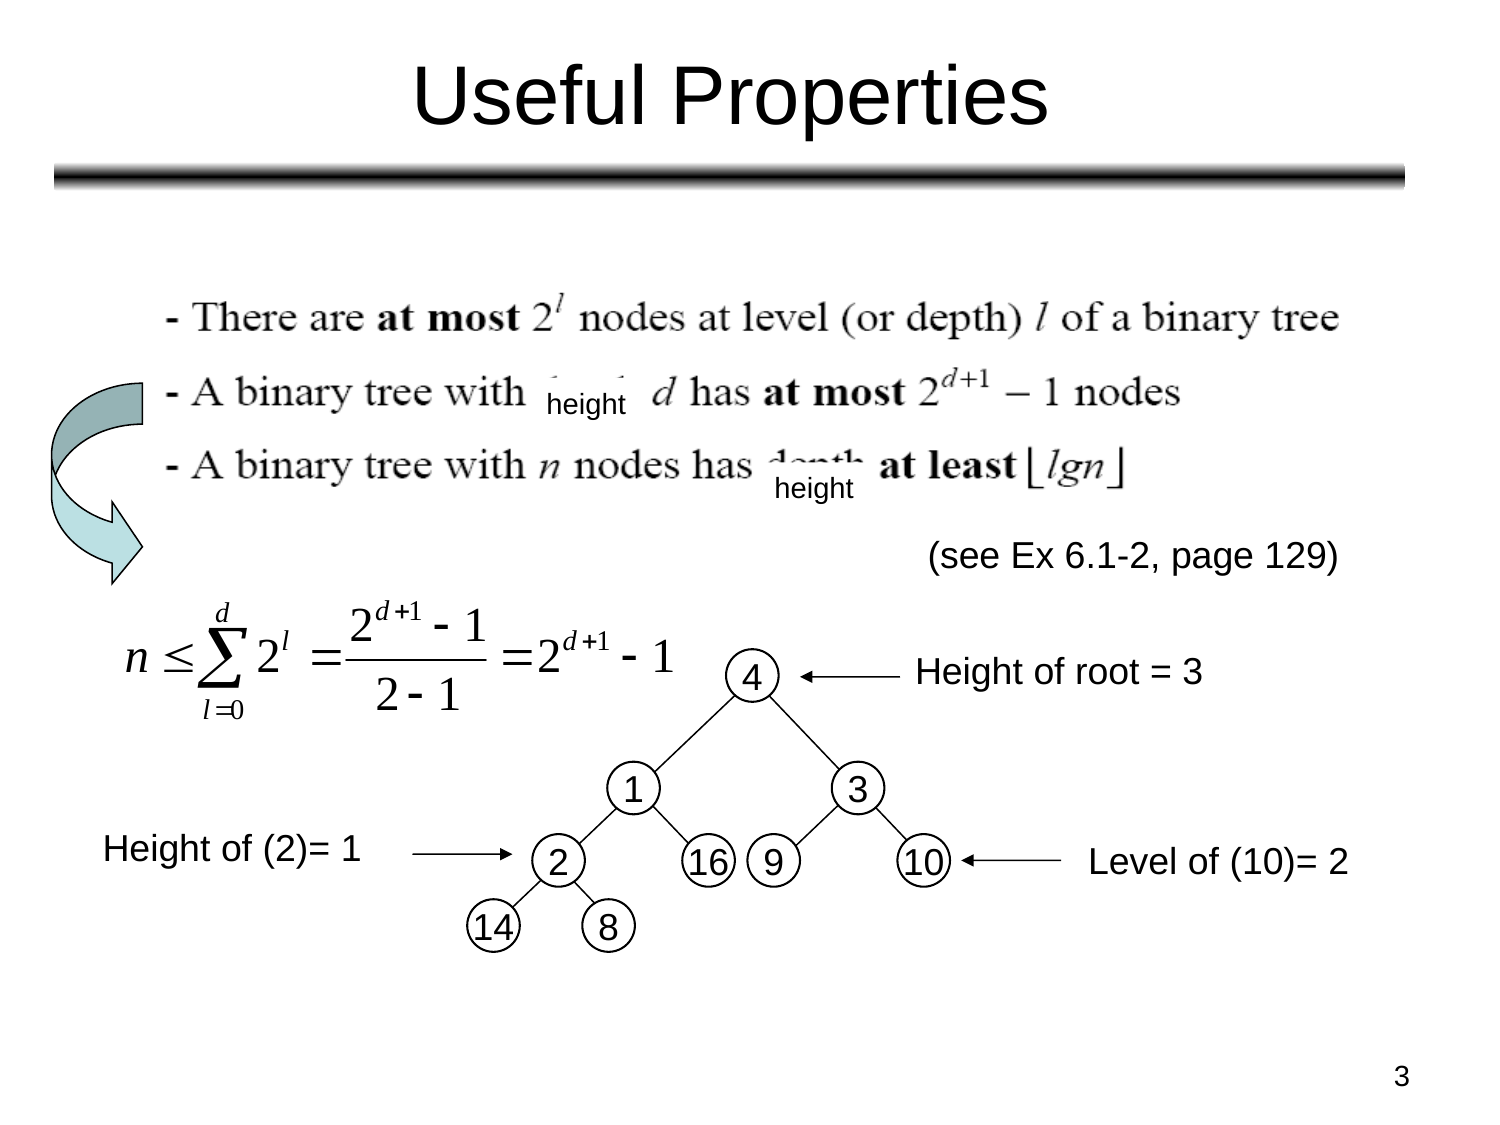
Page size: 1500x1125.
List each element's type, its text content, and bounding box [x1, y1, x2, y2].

text_box 16 [682, 834, 735, 887]
text_box 10 [897, 834, 951, 887]
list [71, 272, 1423, 538]
text_box [51, 417, 66, 535]
text_box [961, 854, 1062, 867]
text_box Height of root = 3 [900, 639, 1219, 699]
text_box 14 [467, 899, 520, 952]
text_box (see Ex 6.1-2, page 129) [912, 545, 1355, 584]
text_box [116, 586, 681, 730]
text_box Level of (10)= 2 [1073, 829, 1365, 890]
text_box 1 [607, 761, 660, 815]
text_box 9 [747, 834, 801, 887]
text_box [76, 545, 143, 584]
text_box 2 [532, 834, 585, 887]
text_box Height of (2)= 1 [87, 816, 377, 877]
text_box [412, 847, 513, 861]
text_box 8 [582, 899, 635, 952]
text_box [799, 670, 901, 684]
text_box 3 [831, 761, 885, 815]
slide_number 3 [1074, 1049, 1426, 1103]
title Useful Properties [55, 16, 1407, 166]
text_box 4 [726, 649, 779, 702]
